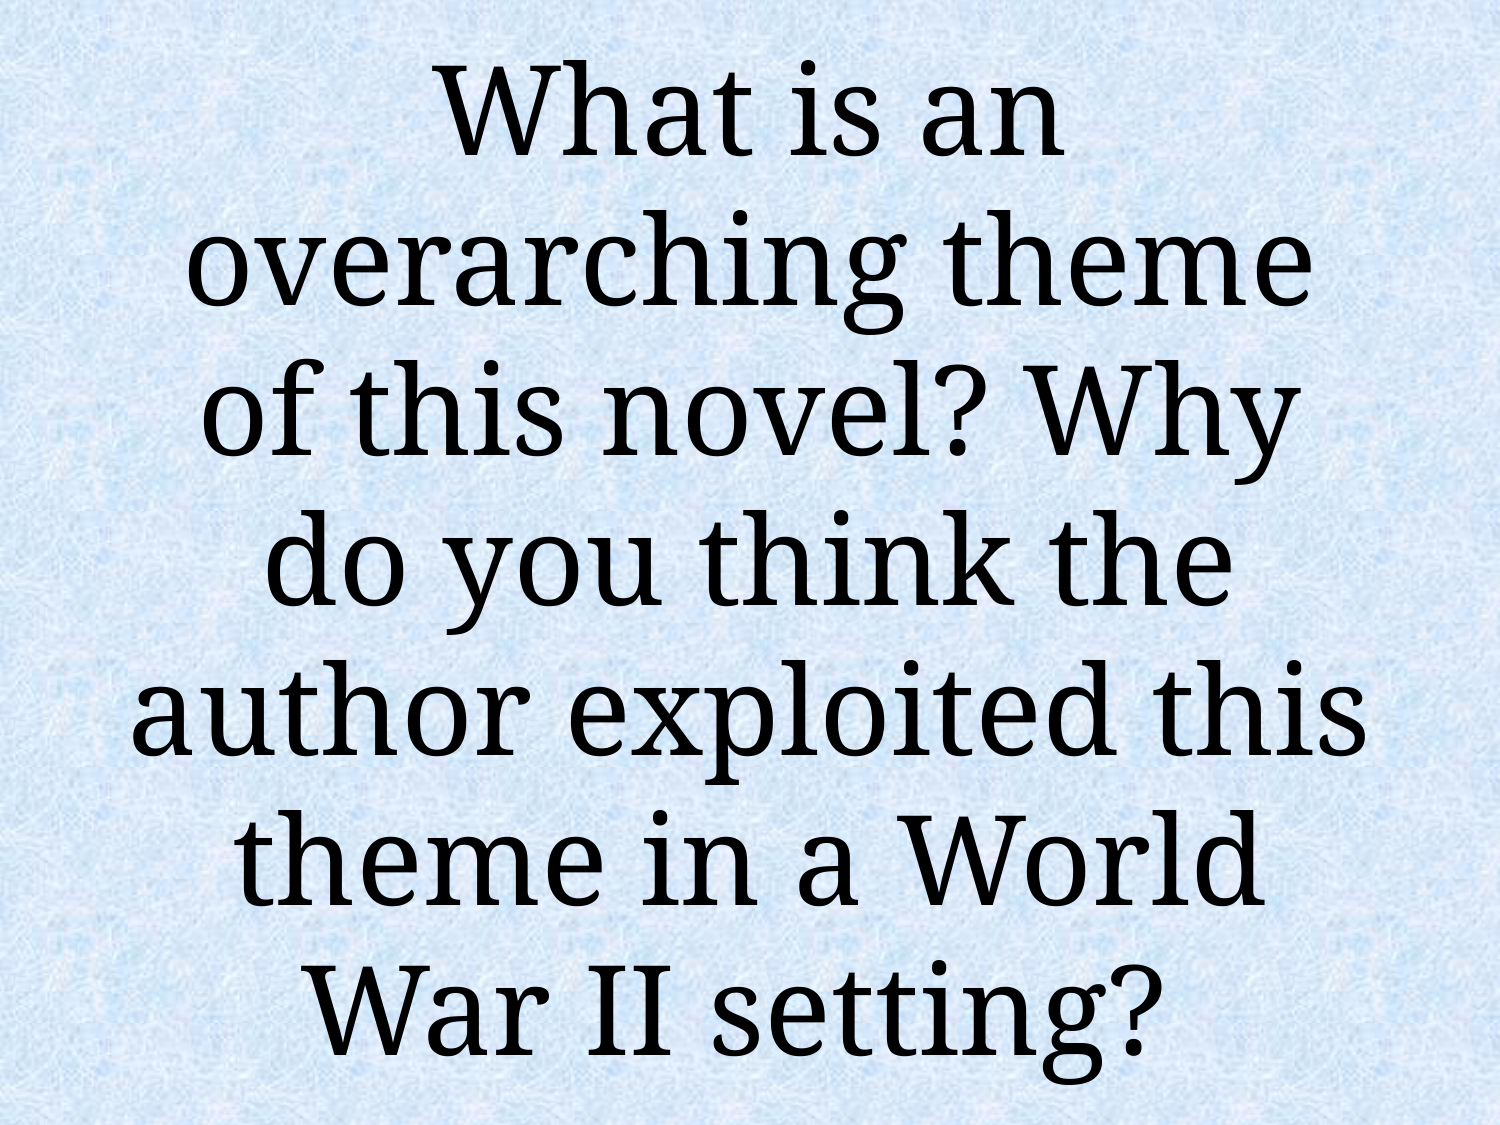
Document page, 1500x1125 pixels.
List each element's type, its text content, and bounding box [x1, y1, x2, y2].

picture [0, 0, 1500, 1125]
title What is an overarching theme of this novel? Why do you think the author exploited this theme in a World War II setting? [112, 148, 1388, 1113]
